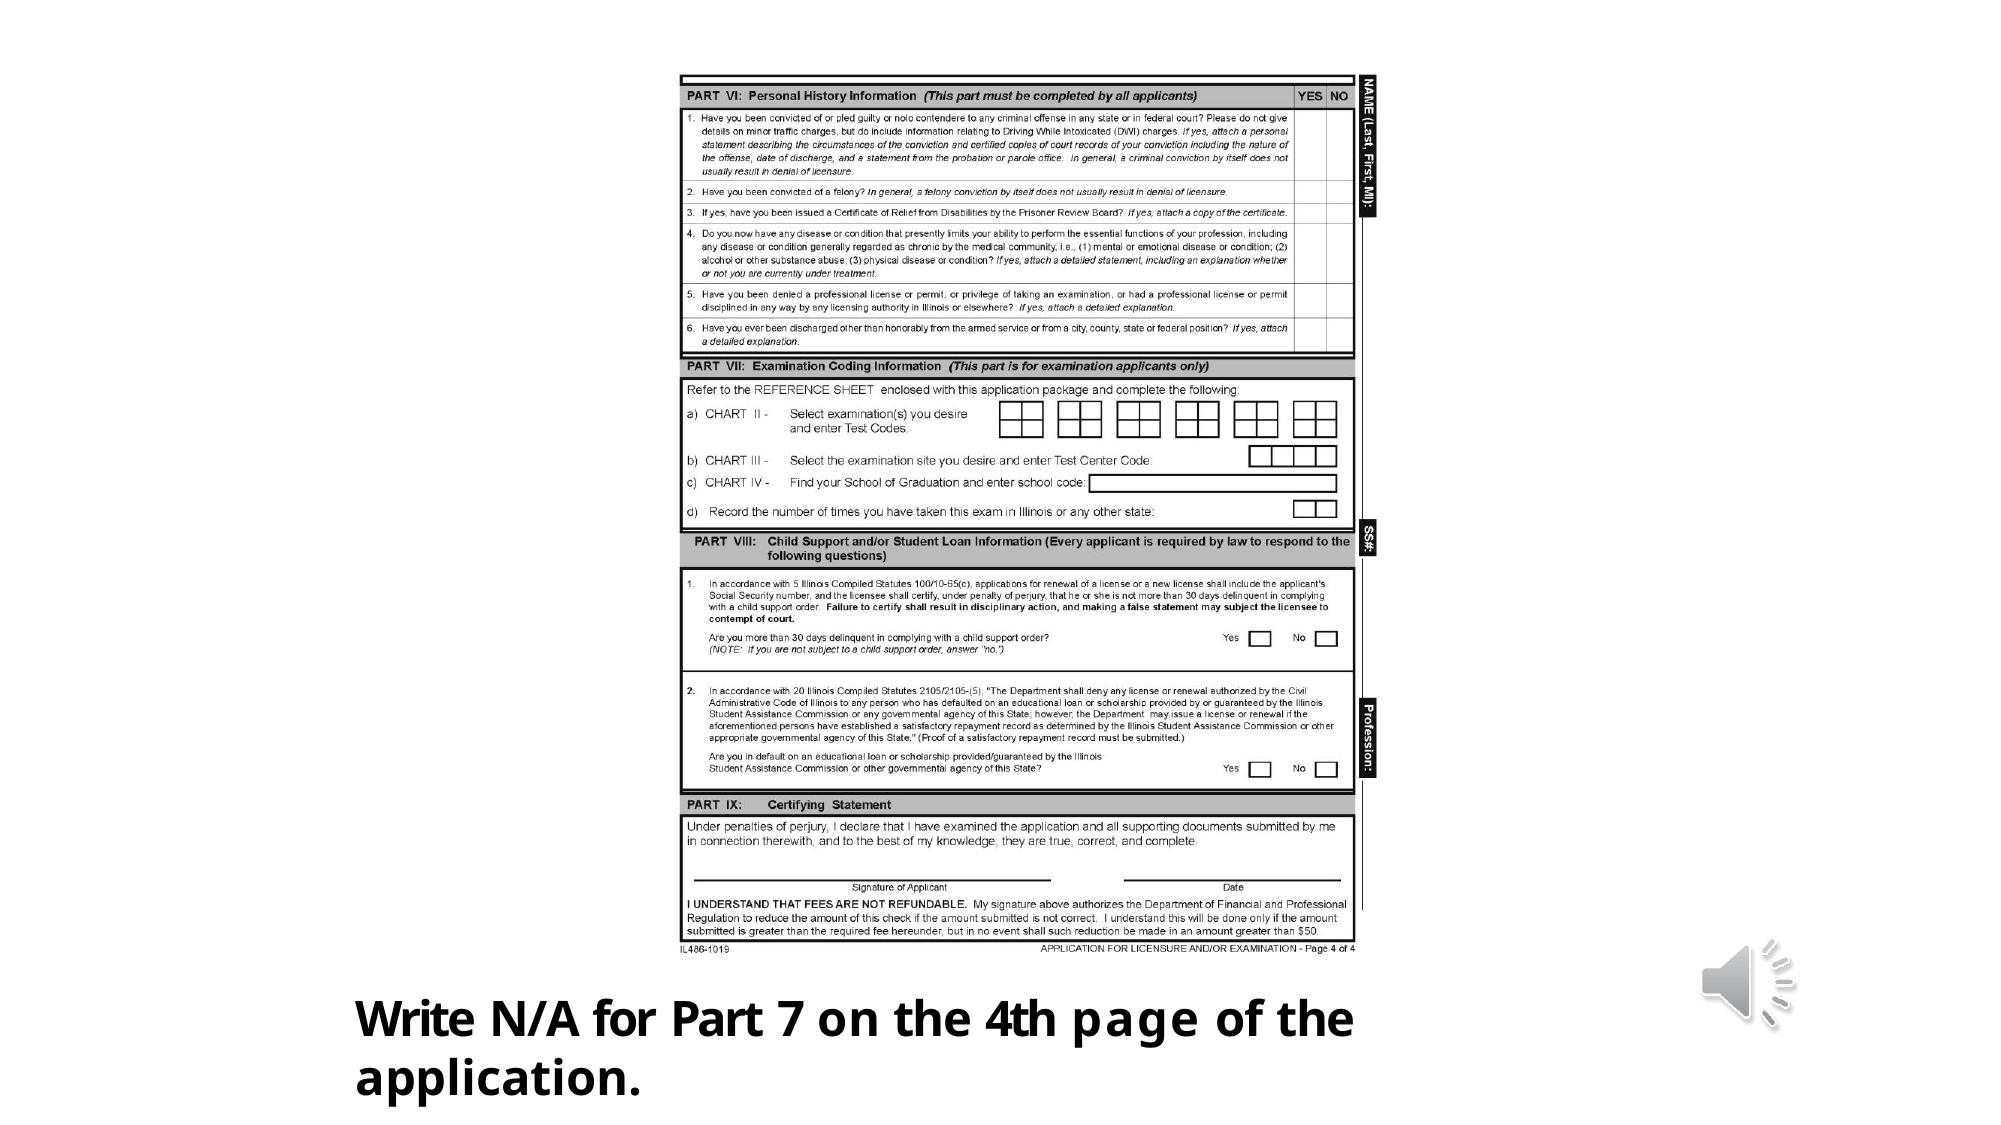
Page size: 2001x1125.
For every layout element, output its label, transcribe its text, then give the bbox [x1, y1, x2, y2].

text_box Write N/A for Part 7 on the 4th page of the application. [353, 985, 1647, 1106]
picture [1699, 936, 1800, 1035]
picture [649, 24, 1399, 986]
